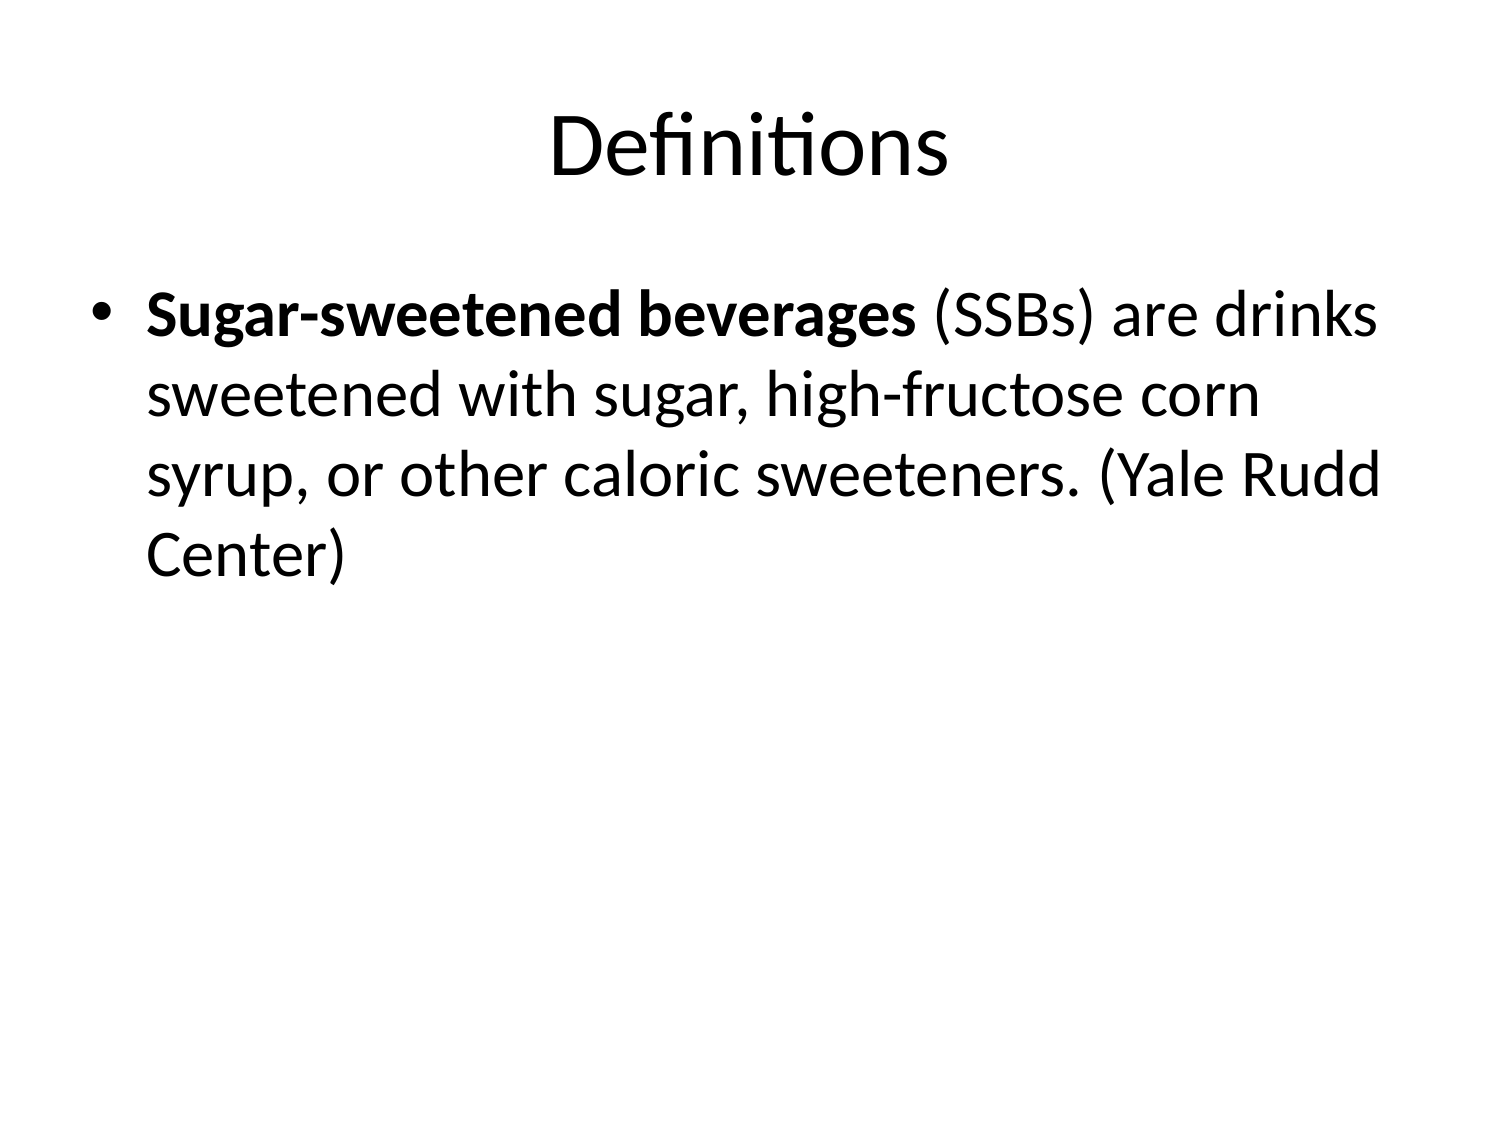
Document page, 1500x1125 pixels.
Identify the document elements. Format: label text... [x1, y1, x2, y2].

title Definitions [75, 45, 1425, 233]
list Sugar-sweetened beverages (SSBs) are drinks sweetened with sugar, high-fructose corn syrup, or other caloric sweeteners. (Yale Rudd Center) [75, 262, 1425, 1005]
